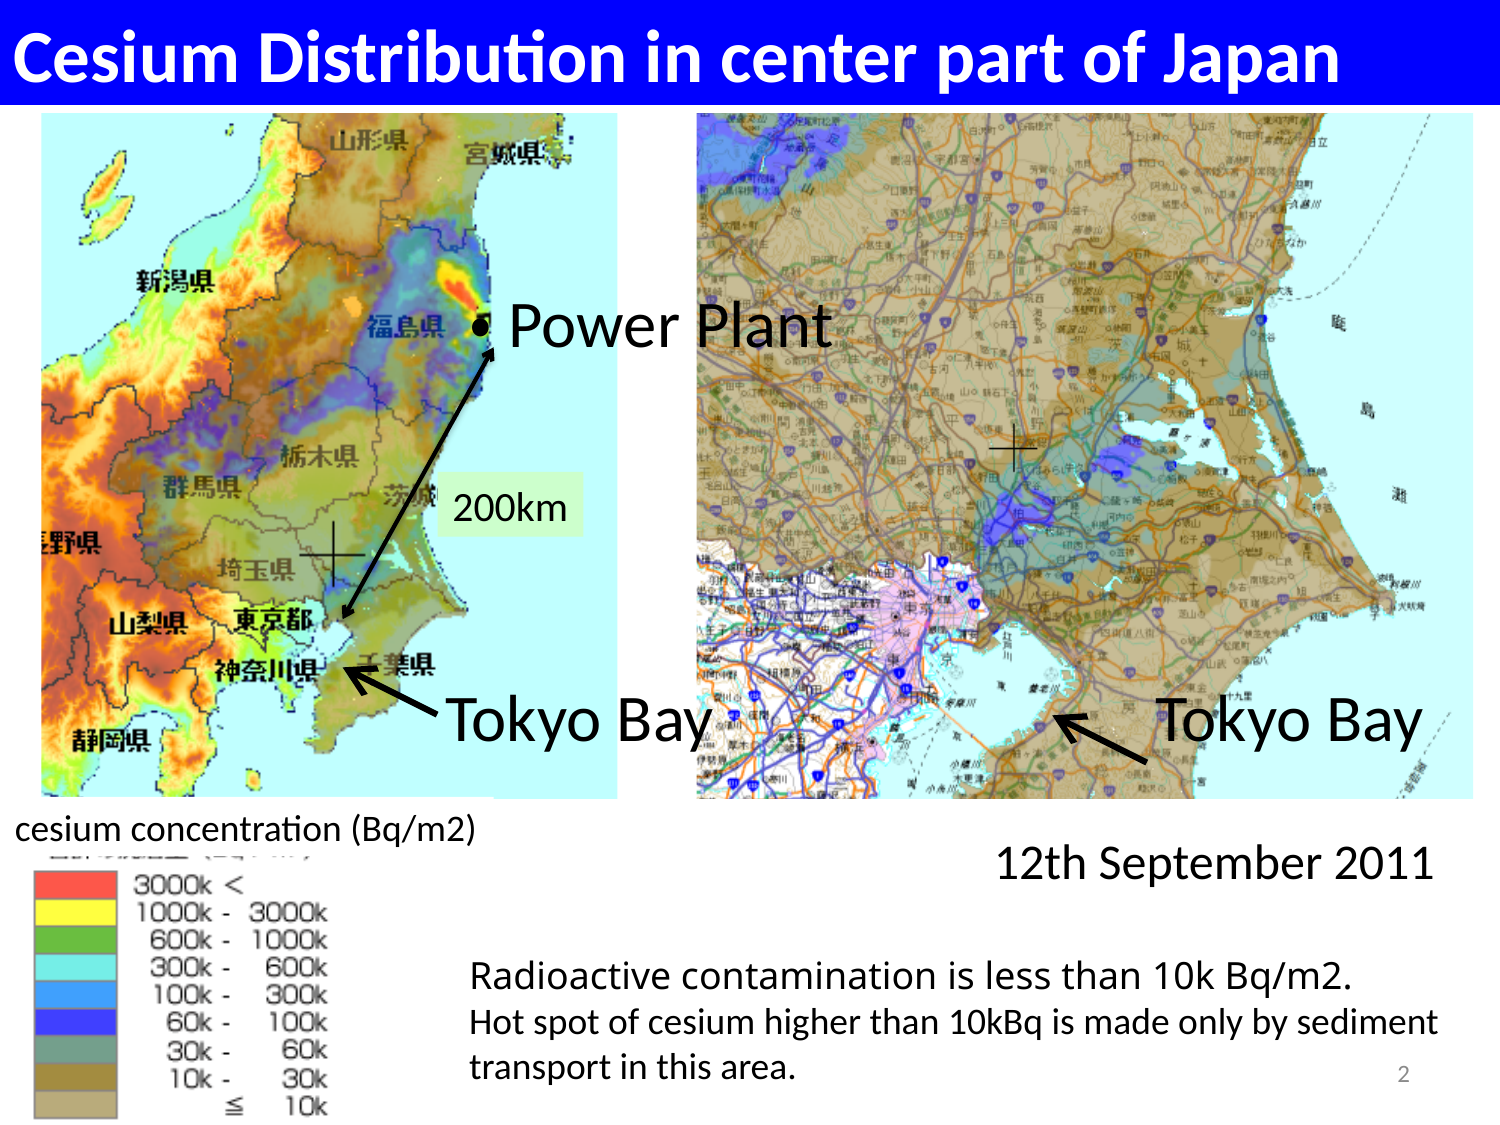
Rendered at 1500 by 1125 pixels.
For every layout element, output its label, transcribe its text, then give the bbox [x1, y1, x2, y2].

text_box Cesium Distribution in center part of Japan [0, 0, 1500, 105]
text_box Tokyo Bay [622, 667, 691, 762]
text_box ・Power Plant [622, 273, 691, 368]
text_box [342, 346, 494, 620]
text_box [1051, 715, 1147, 763]
picture [696, 113, 1474, 799]
text_box 12th September 2011 [979, 822, 1500, 897]
picture [0, 113, 618, 1125]
text_box Radioactive contamination is less than 10k Bq/m2. Hot spot of cesium higher than 10kBq is made only by sediment transport in this area. [454, 944, 1500, 1125]
text_box cesium concentration (Bq/m2) [424, 807, 494, 857]
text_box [342, 667, 438, 715]
